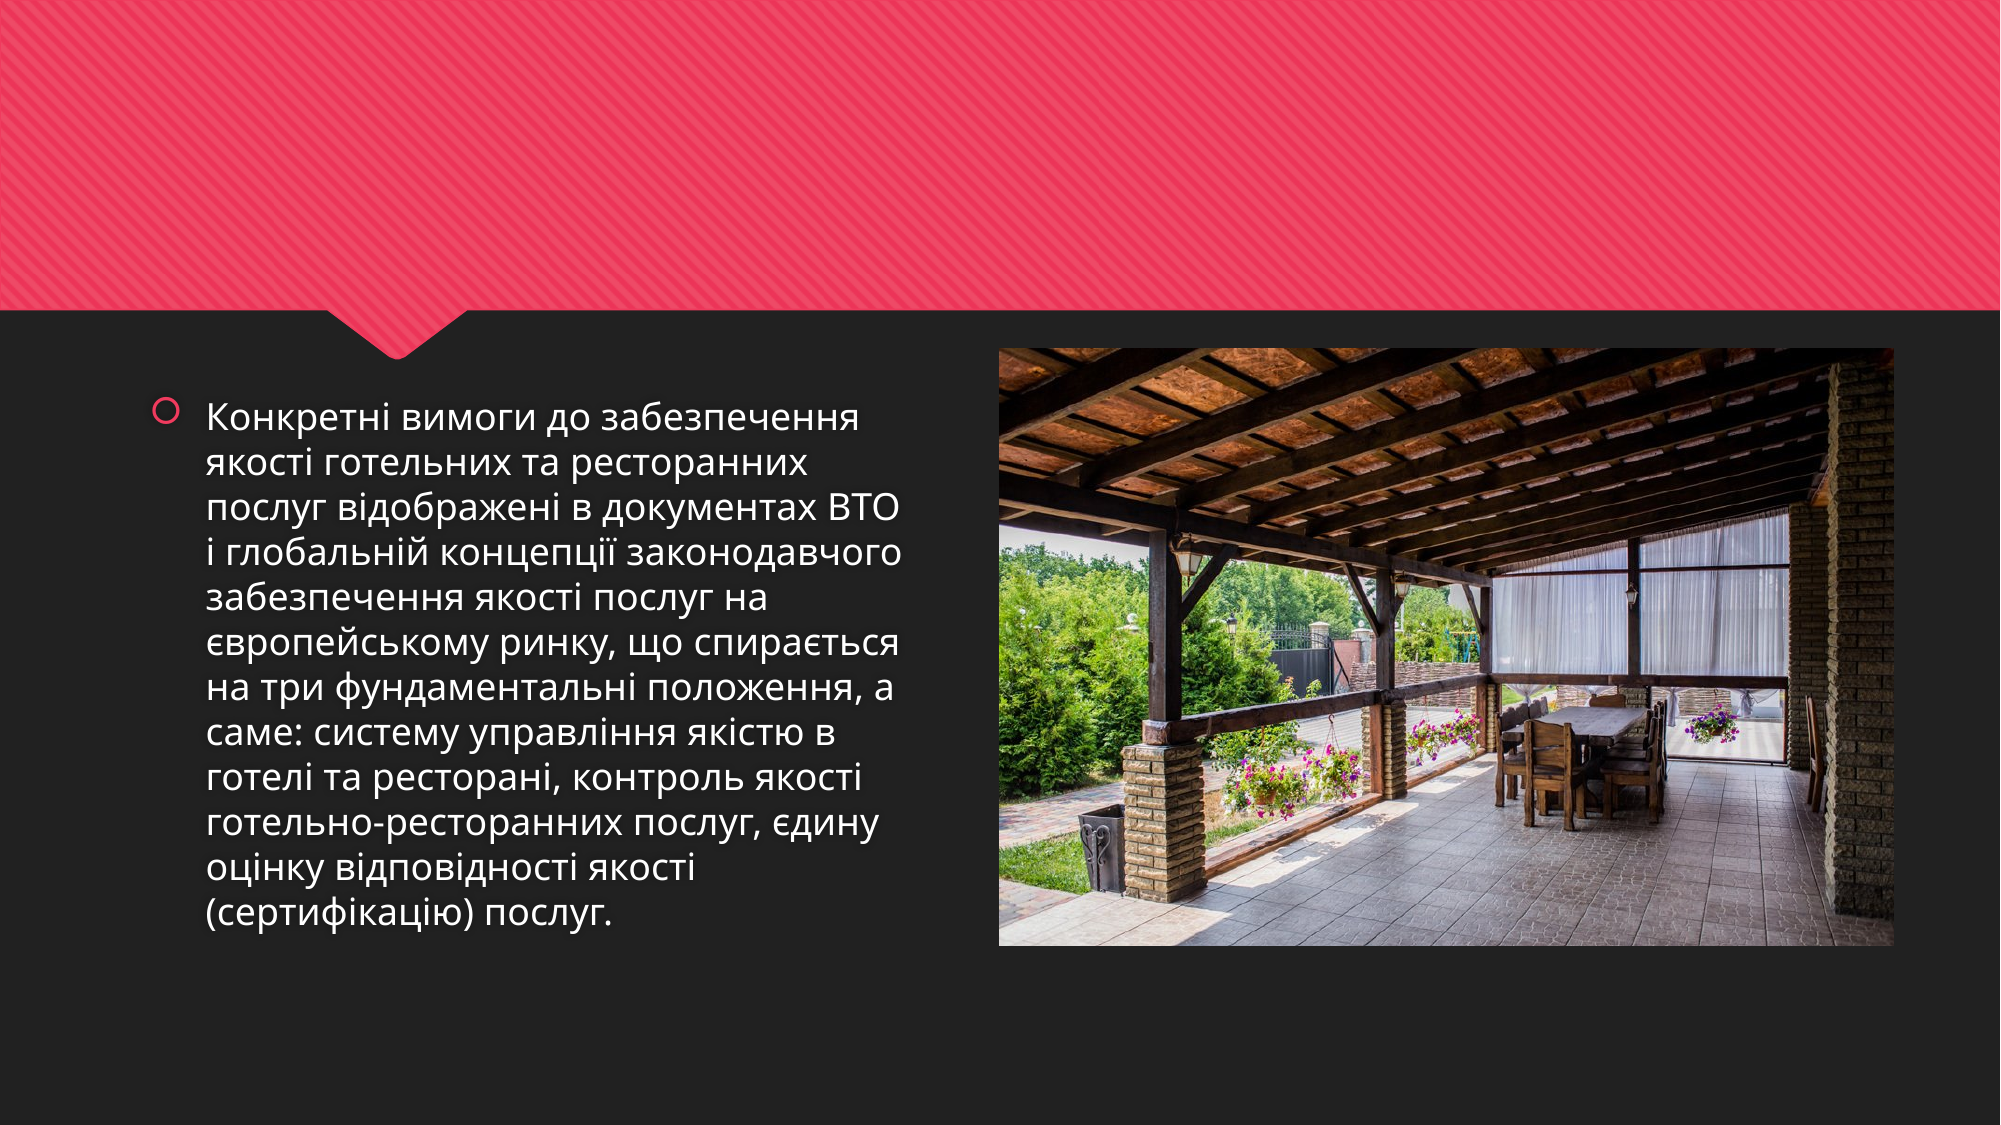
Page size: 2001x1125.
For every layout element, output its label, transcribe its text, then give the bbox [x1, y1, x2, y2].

list Конкретні вимоги до забезпечення якості готельних та ресторанних послуг відображені в документах ВТО і глобальній концепції законодавчого забезпечення якості послуг на європейському ринку, що спирається на три фундаментальні положення, а саме: систему управління якістю в готелі та ресторані, контроль якості готельно-ресторанних послуг, єдину оцінку відповідності якості (сертифікацію) послуг. [134, 364, 923, 962]
picture [999, 348, 1894, 946]
